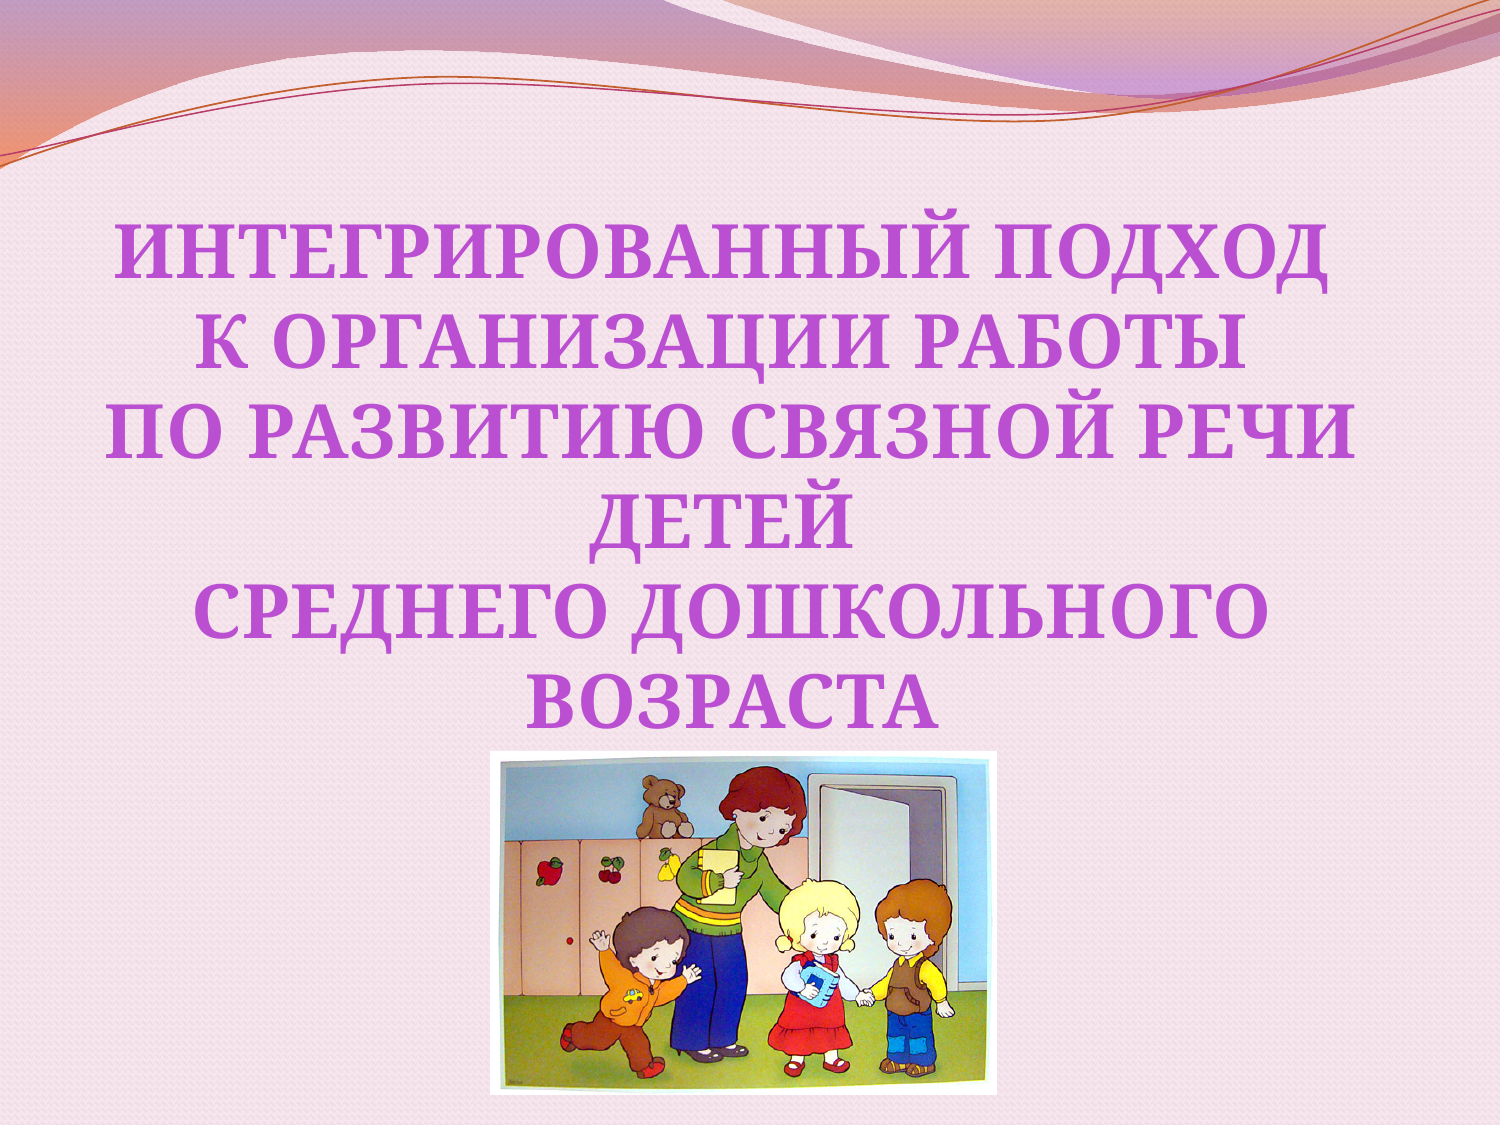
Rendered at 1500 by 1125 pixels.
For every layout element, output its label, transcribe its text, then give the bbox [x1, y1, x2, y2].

picture [489, 751, 998, 1095]
text_box ИНТЕГРИРОВАННЫЙ ПОДХОД К ОРГАНИЗАЦИИ РАБОТЫ ПО РАЗВИТИЮ СВЯЗНОЙ РЕЧИ ДЕТЕЙ СРЕДНЕГО ДОШКОЛЬНОГО ВОЗРАСТА [41, 196, 1424, 752]
